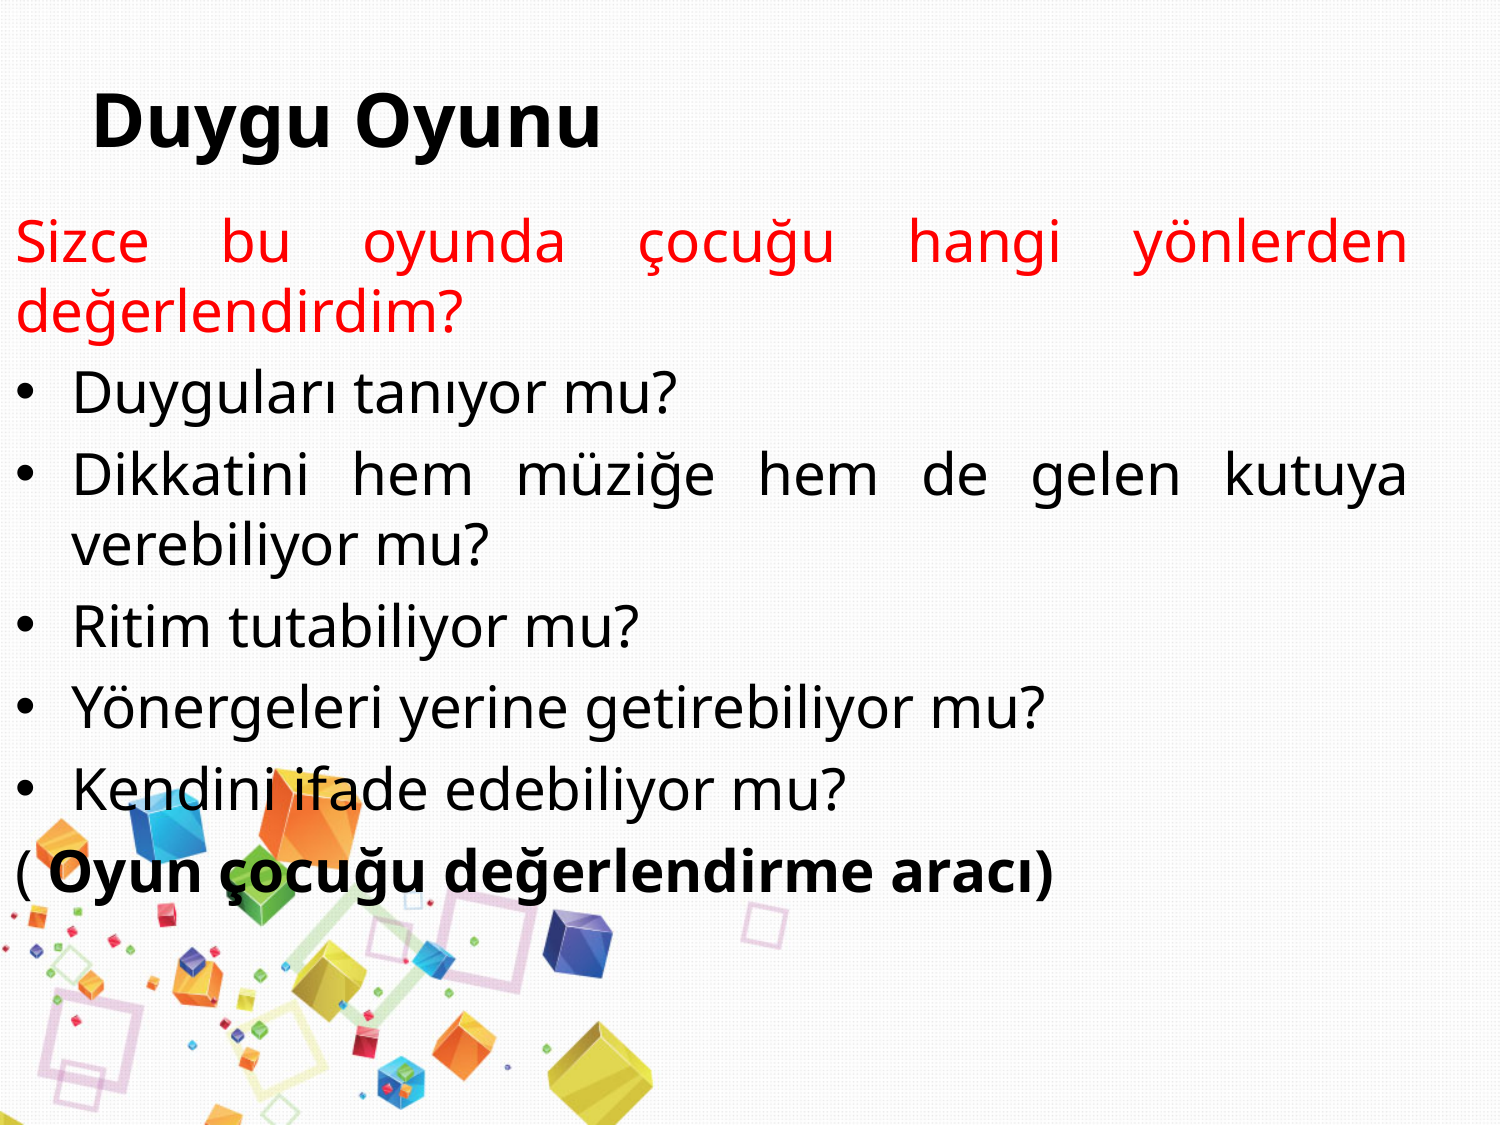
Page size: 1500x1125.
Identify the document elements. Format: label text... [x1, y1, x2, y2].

title Duygu Oyunu [75, 24, 1425, 196]
list Sizce bu oyunda çocuğu hangi yönlerden değerlendirdim? Duyguları tanıyor mu? Dikkatini hem müziğe hem de gelen kutuya verebiliyor mu? Ritim tutabiliyor mu? Yönergeleri yerine getirebiliyor mu? Kendini ifade edebiliyor mu? ( Oyun çocuğu değerlendirme aracı) [0, 196, 1425, 1017]
picture [0, 0, 1500, 1125]
